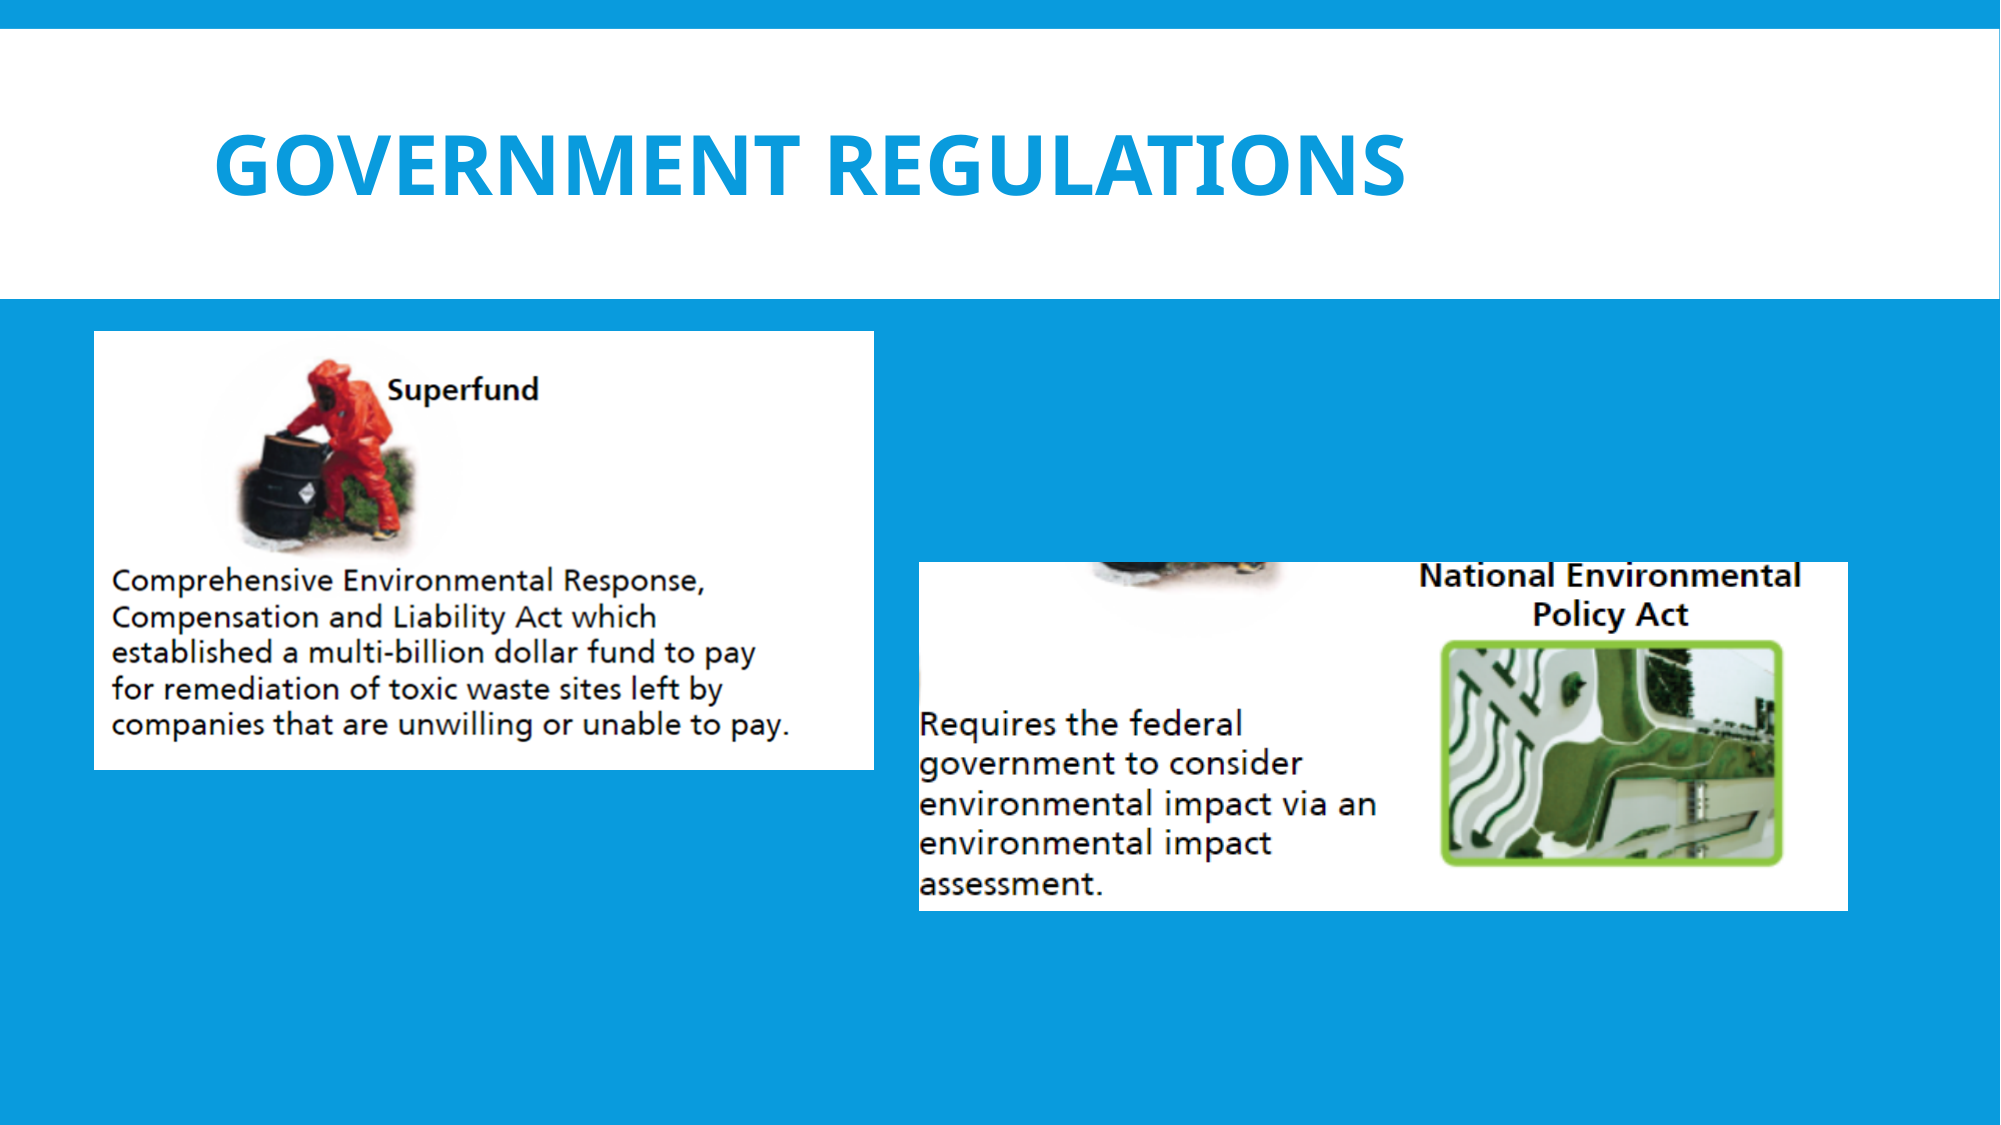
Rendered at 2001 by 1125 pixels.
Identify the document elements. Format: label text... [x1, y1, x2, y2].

picture [95, 332, 873, 769]
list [919, 562, 1848, 912]
title Government regulations [197, 46, 1803, 295]
